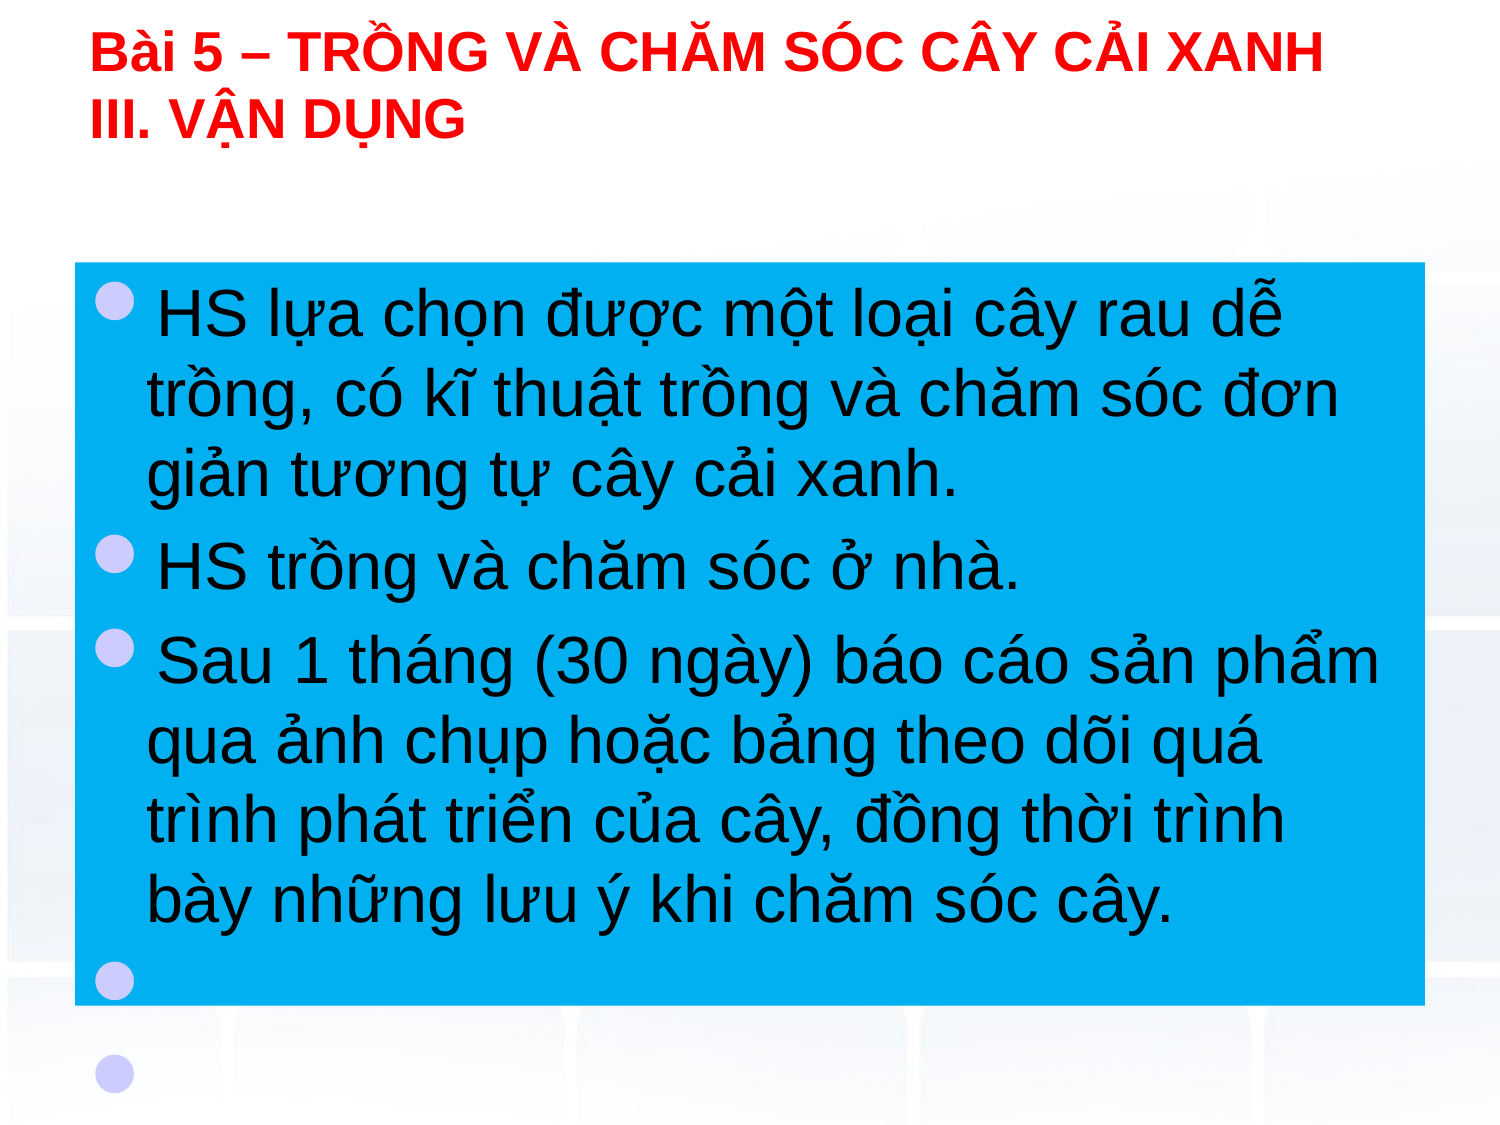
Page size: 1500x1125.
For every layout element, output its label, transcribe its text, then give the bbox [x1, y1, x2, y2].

title Bài 5 – TRỒNG VÀ CHĂM SÓC CÂY CẢI XANH III. VẬN DỤNG [74, 44, 1426, 188]
list HS lựa chọn được một loại cây rau dễ trồng, có kĩ thuật trồng và chăm sóc đơn giản tương tự cây cải xanh. HS trồng và chăm sóc ở nhà. Sau 1 tháng (30 ngày) báo cáo sản phẩm qua ảnh chụp hoặc bảng theo dõi quá trình phát triển của cây, đồng thời trình bày những lưu ý khi chăm sóc cây. [74, 262, 1426, 1006]
picture [0, 0, 1500, 1125]
